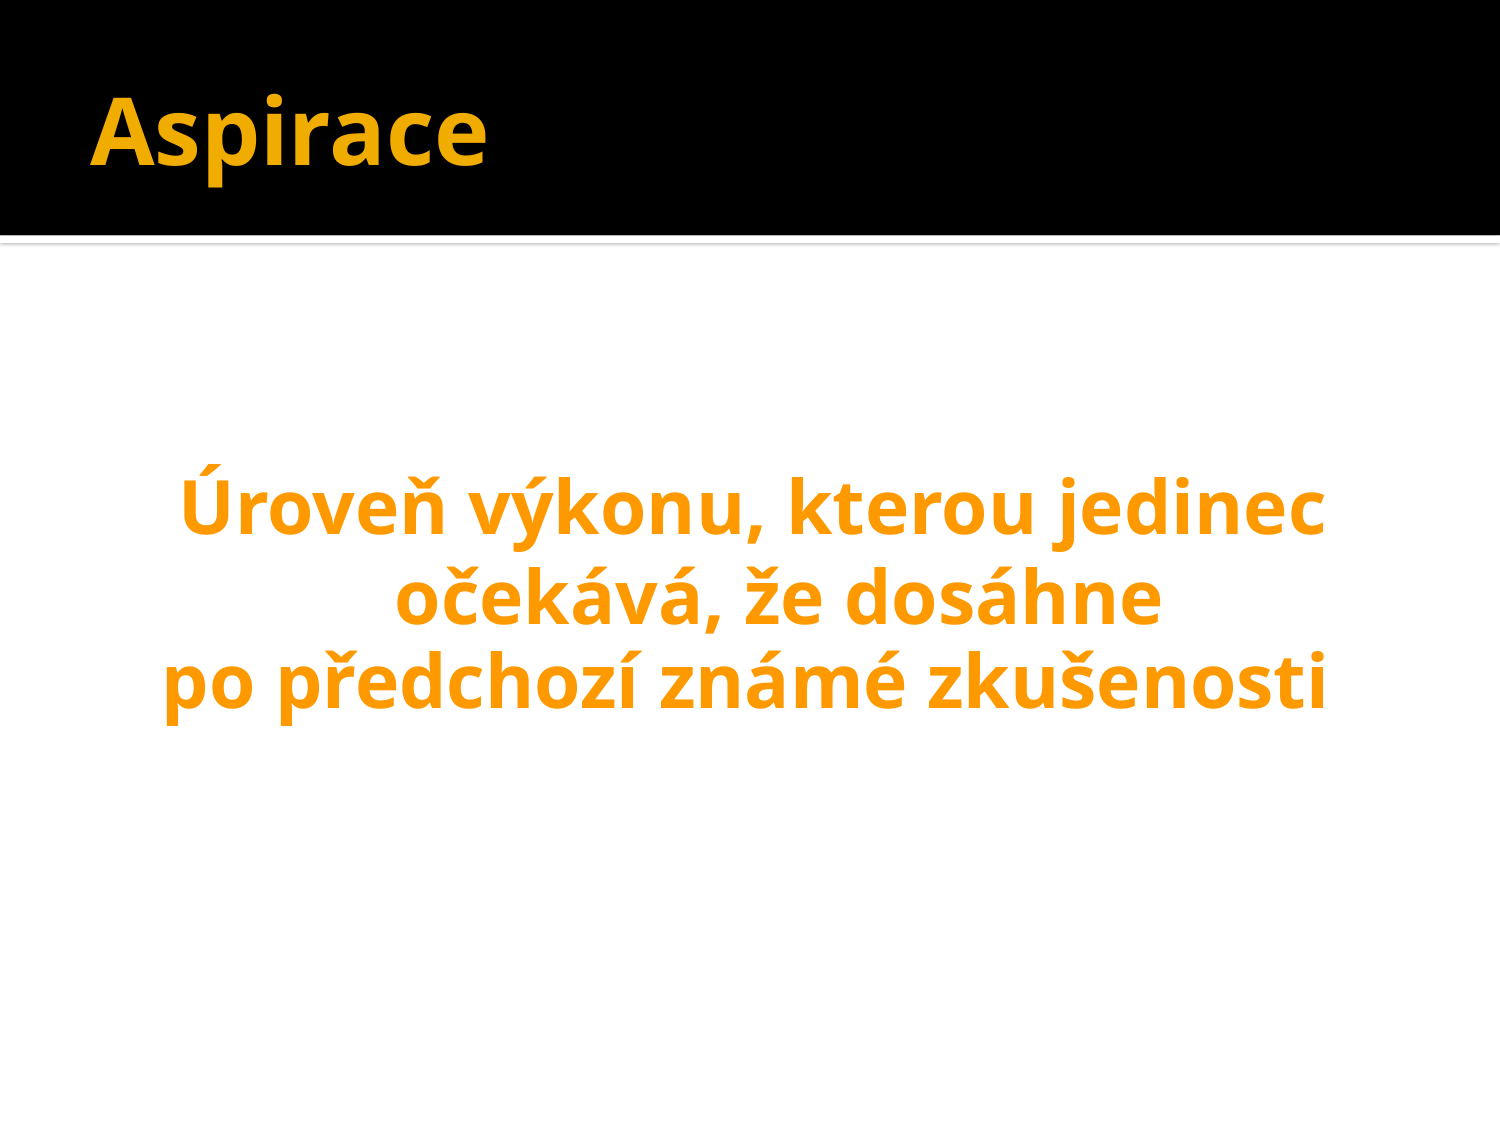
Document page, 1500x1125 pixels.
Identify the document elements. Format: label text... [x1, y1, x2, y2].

title Aspirace [75, 25, 1425, 231]
list Úroveň výkonu, kterou jedinec očekává, že dosáhne [41, 444, 1452, 651]
text_box po předchozí známé zkušenosti [136, 626, 1356, 733]
